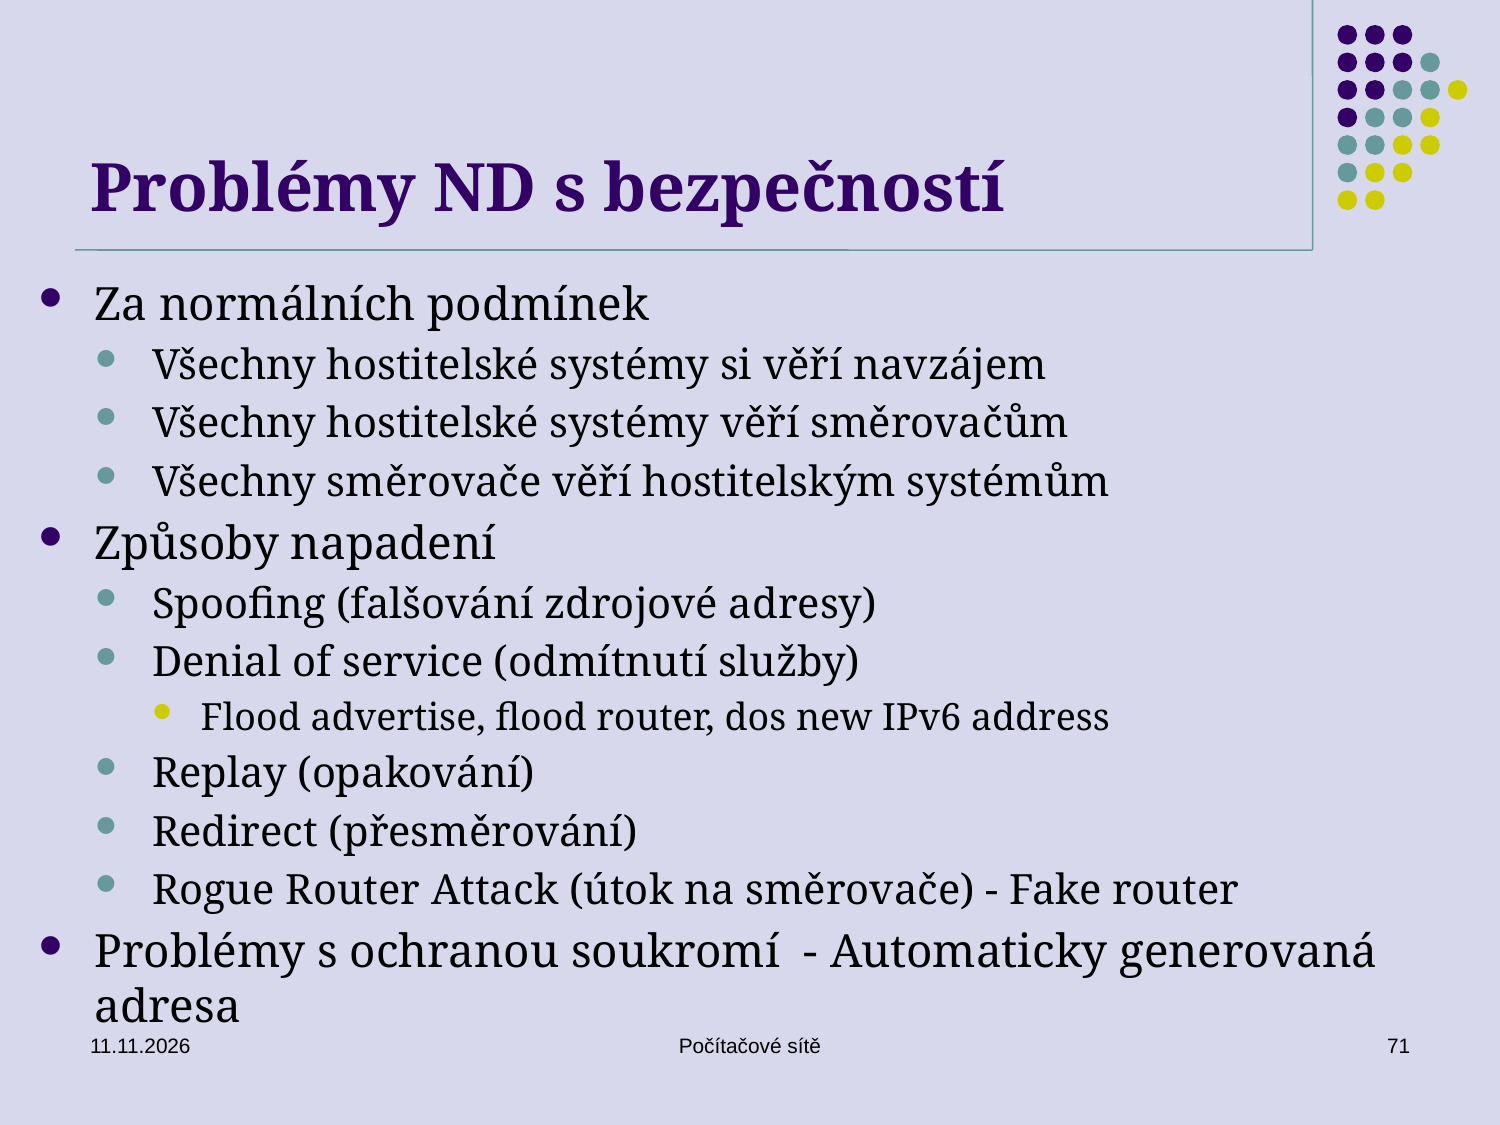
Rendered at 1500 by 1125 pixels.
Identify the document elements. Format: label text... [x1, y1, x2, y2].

slide_number 71 [1074, 1025, 1425, 1100]
title Problémy ND s bezpečností [75, 20, 1313, 233]
footer Počítačové sítě [512, 1025, 988, 1100]
list Za normálních podmínek Všechny hostitelské systémy si věří navzájem Všechny hostitelské systémy věří směrovačům Všechny směrovače věří hostitelským systémům Způsoby napadení Spoofing (falšování zdrojové adresy) Denial of service (odmítnutí služby) Flood advertise, flood router, dos new IPv6 address Replay (opakování) Redirect (přesměrování) Rogue Router Attack (útok na směrovače) - Fake router Problémy s ochranou soukromí - Automaticky generovaná adresa [23, 266, 1477, 991]
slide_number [75, 1025, 425, 1100]
